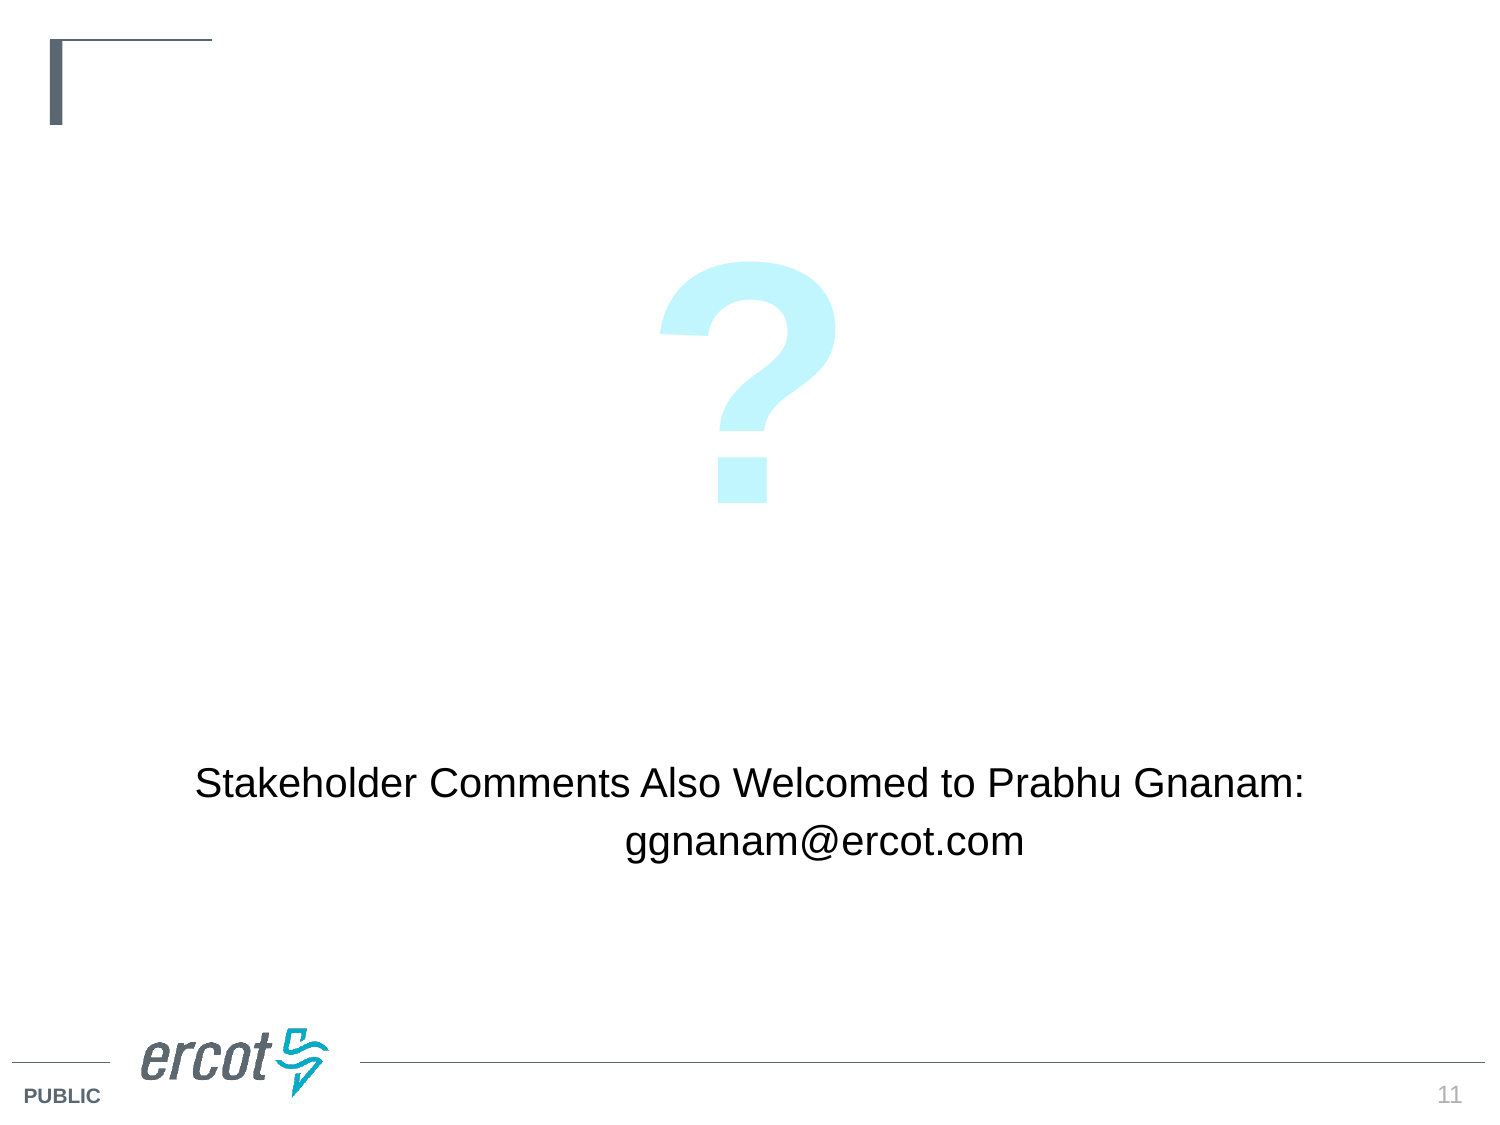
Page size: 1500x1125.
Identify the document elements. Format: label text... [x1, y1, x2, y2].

slide_number 11 [1412, 1076, 1488, 1112]
list ? Stakeholder Comments Also Welcomed to Prabhu Gnanam: ggnanam@ercot.com [50, 50, 1450, 972]
picture [137, 1024, 332, 1100]
